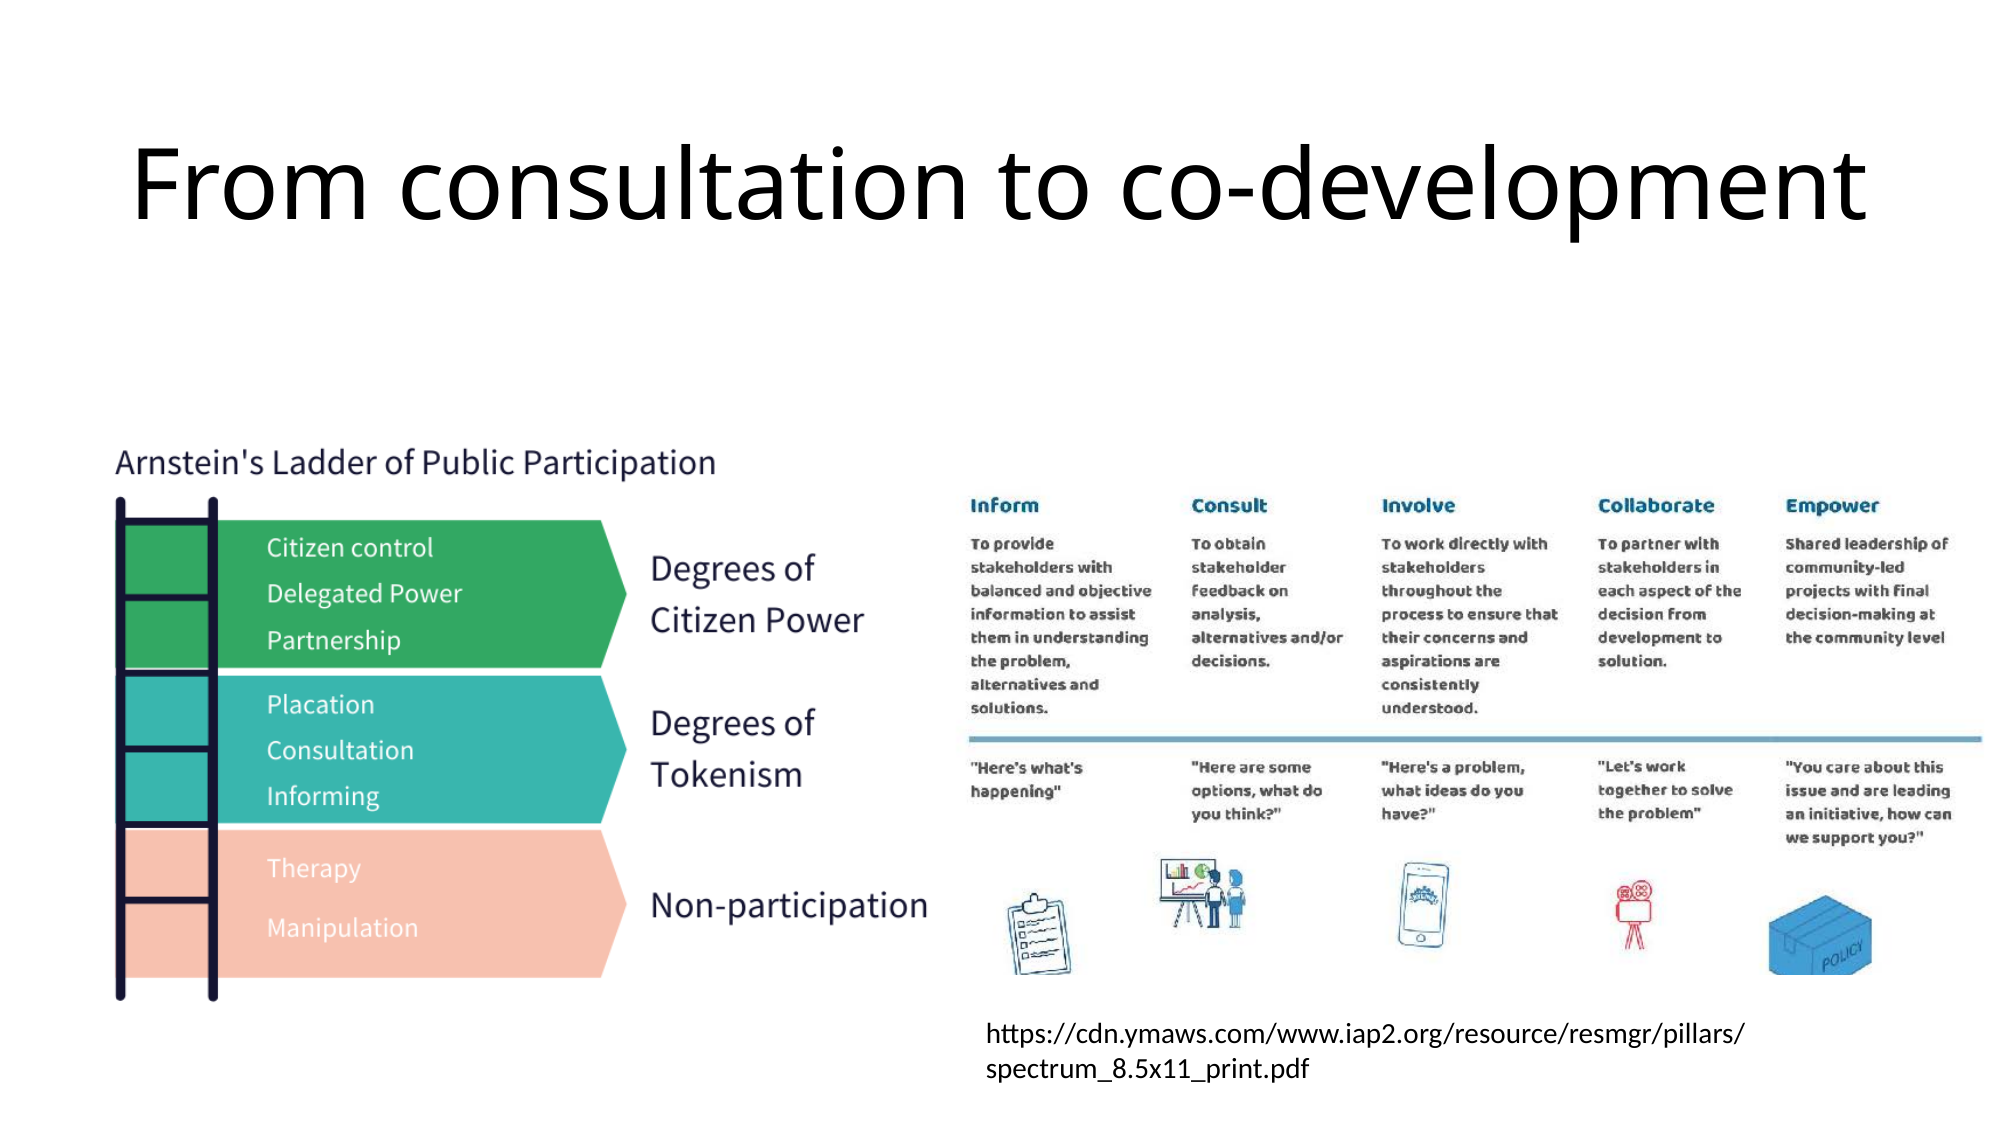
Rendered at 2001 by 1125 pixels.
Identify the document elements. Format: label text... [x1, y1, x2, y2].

picture [83, 433, 1985, 1025]
text_box From consultation to co-development [104, 74, 1895, 300]
text_box https://cdn.ymaws.com/www.iap2.org/resource/resmgr/pillars/spectrum_8.5x11_print.pdf [971, 1007, 1971, 1092]
